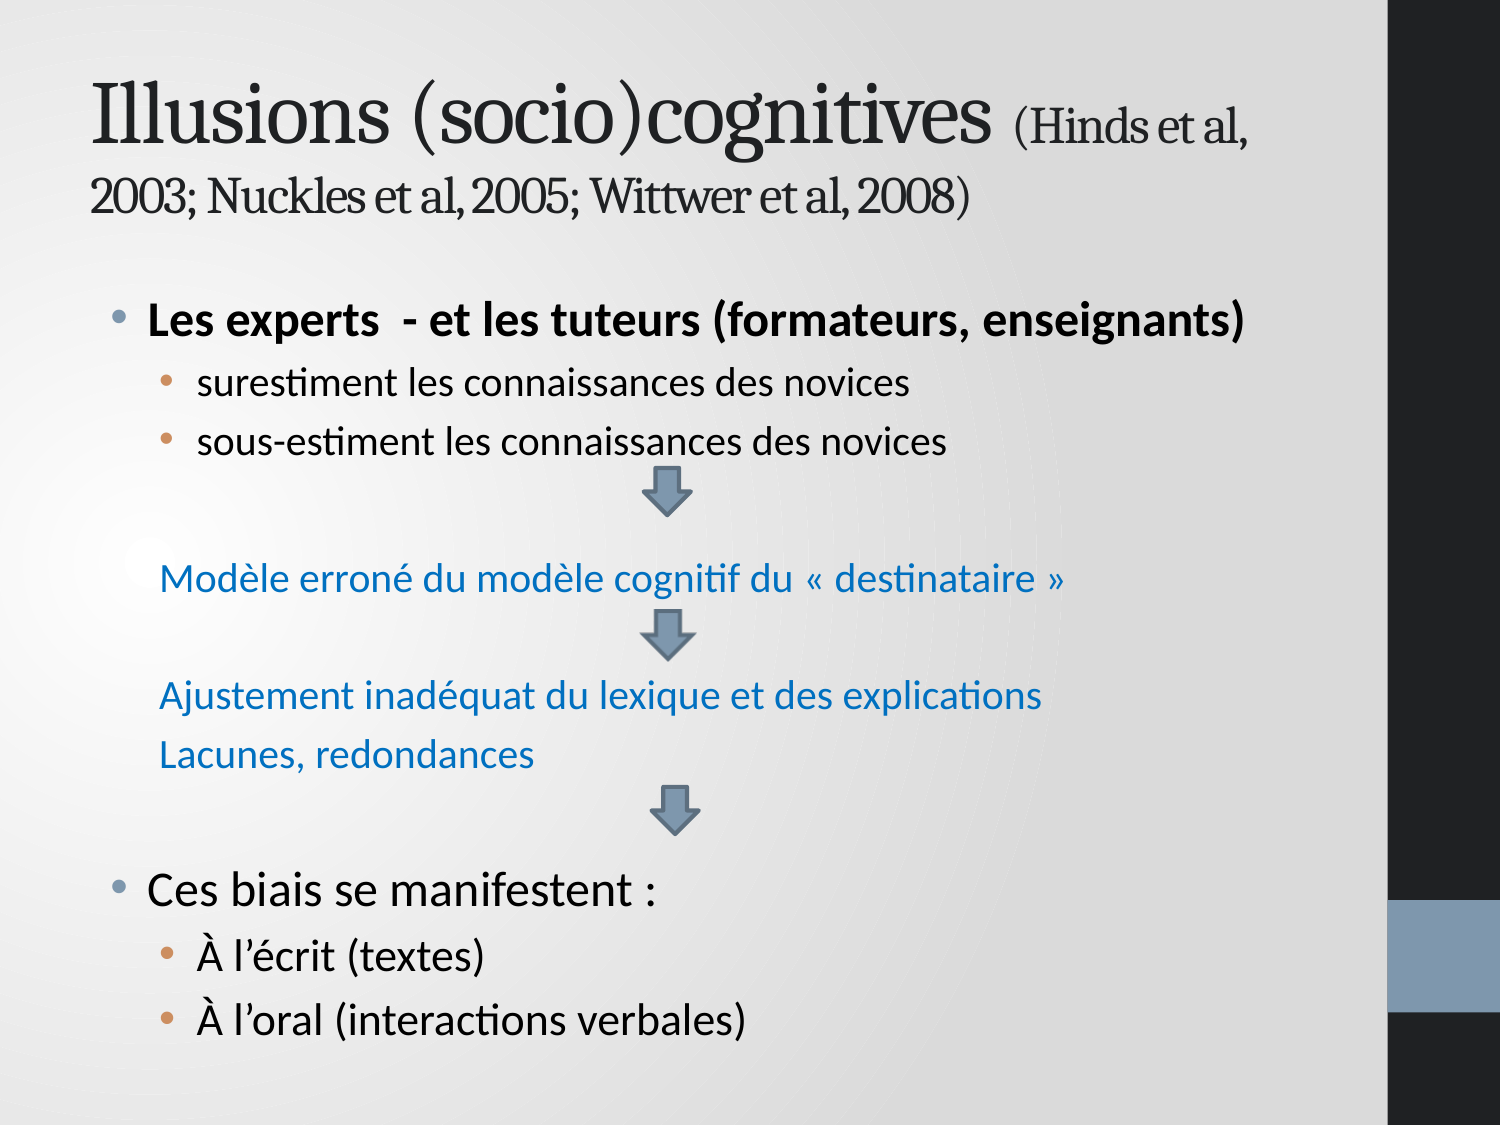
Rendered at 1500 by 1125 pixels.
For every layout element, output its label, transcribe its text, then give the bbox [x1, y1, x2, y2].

picture [638, 609, 697, 663]
text_box [641, 465, 693, 518]
list Les experts - et les tuteurs (formateurs, enseignants) surestiment les connaissances des novices sous-estiment les connaissances des novices Modèle erroné du modèle cognitif du « destinataire » Ajustement inadéquat du lexique et des explications Lacunes, redondances Ces biais se manifestent : À l’écrit (textes) À l’oral (interactions verbales) [76, 278, 1327, 1067]
title Illusions (socio)cognitives (Hinds et al, 2003; Nuckles et al, 2005; Wittwer et al, 2008) [75, 45, 1325, 233]
text_box [649, 784, 701, 837]
